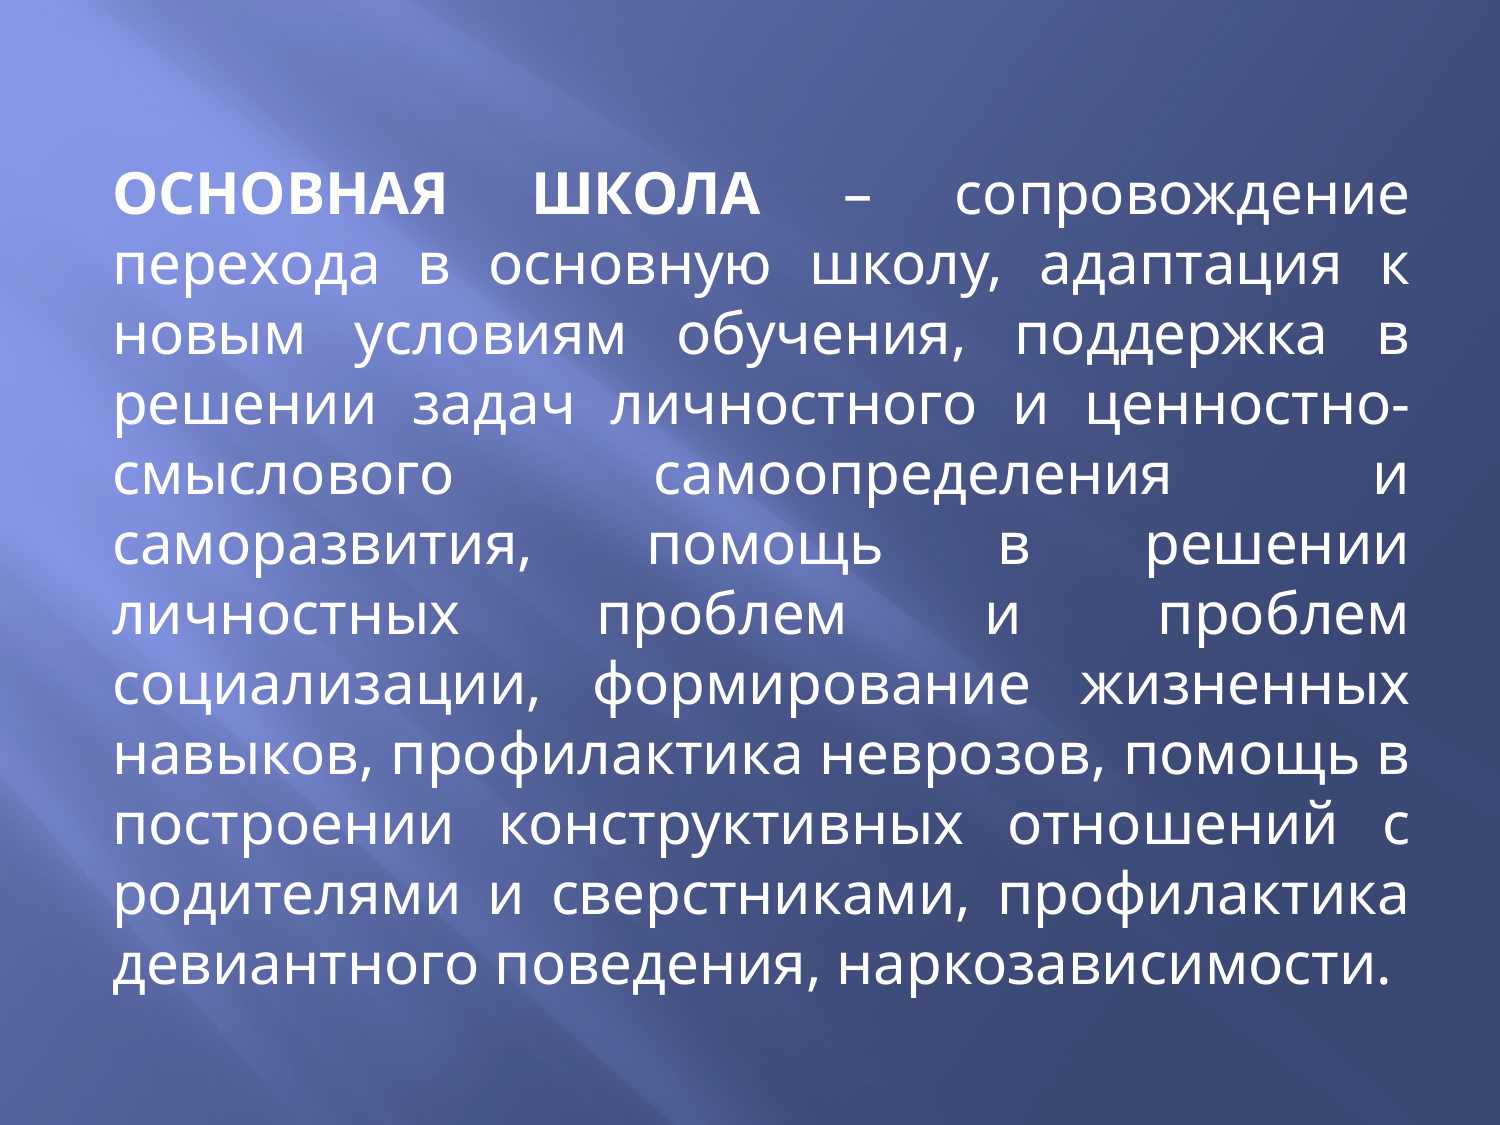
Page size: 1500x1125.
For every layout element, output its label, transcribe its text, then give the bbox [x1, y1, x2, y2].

list ОСНОВНАЯ ШКОЛА – сопровождение перехода в основную школу, адаптация к новым условиям обучения, поддержка в решении задач личностного и ценностно-смыслового самоопределения и саморазвития, помощь в решении личностных проблем и проблем социализации, формирование жизненных навыков, профилактика неврозов, помощь в построении конструктивных отношений с родителями и сверстниками, профилактика девиантного поведения, наркозависимости. [75, 149, 1425, 1035]
